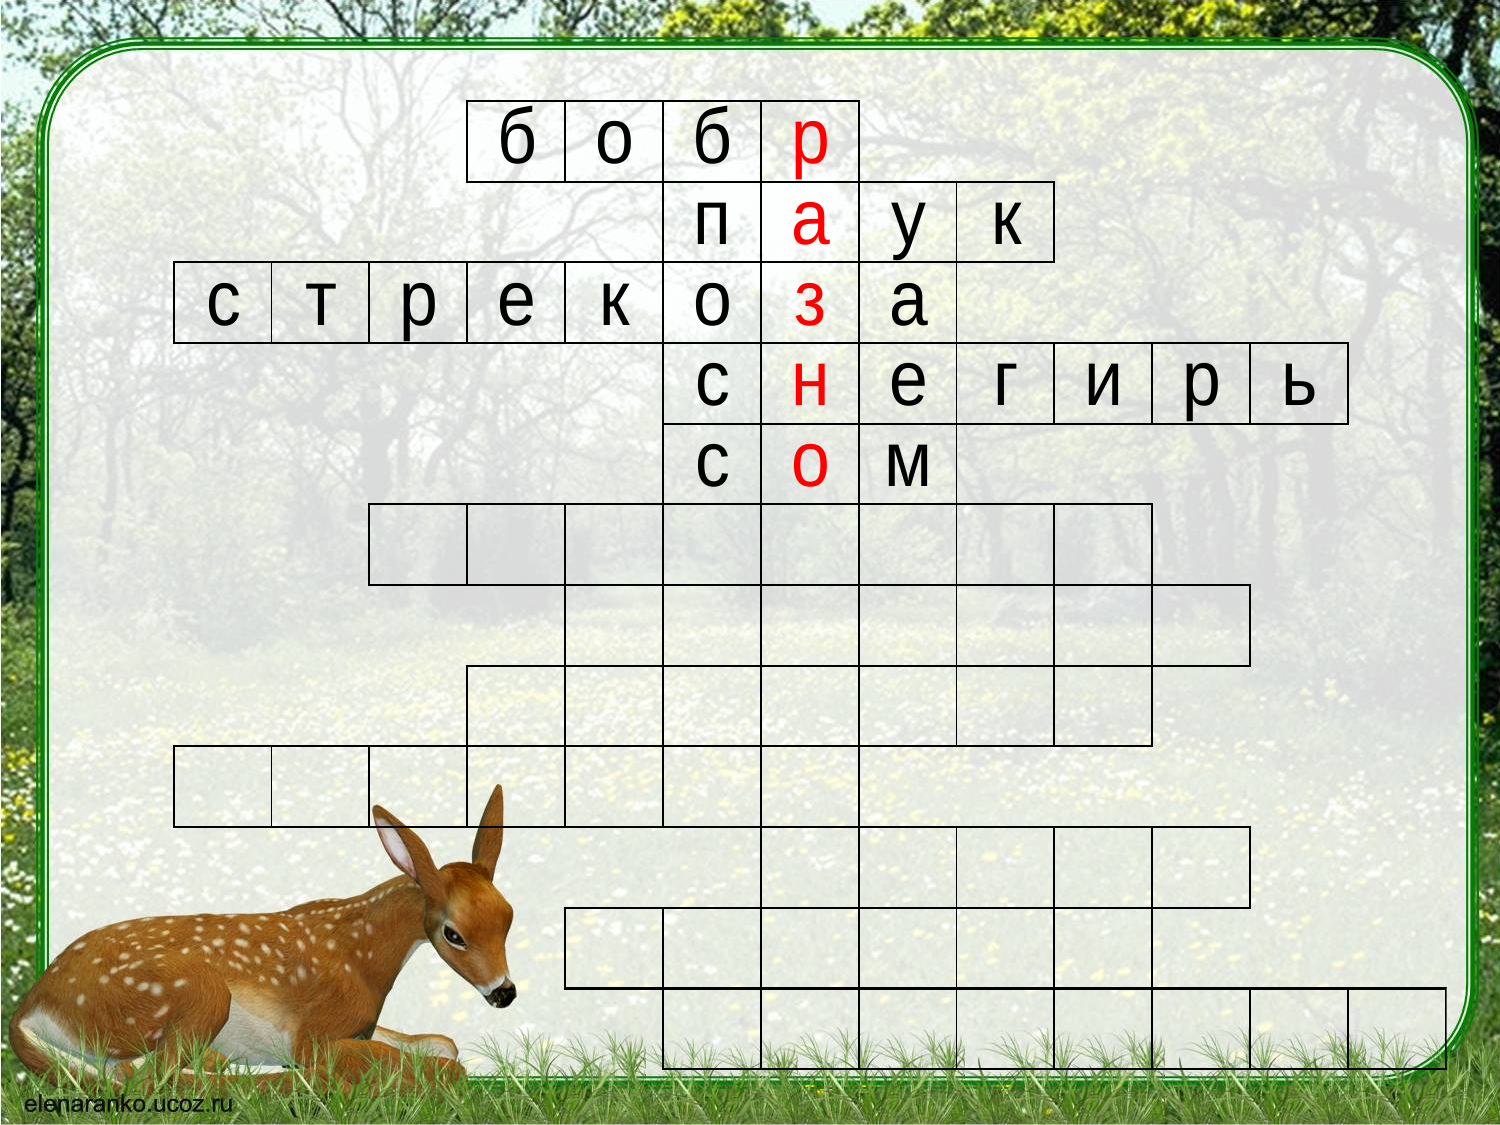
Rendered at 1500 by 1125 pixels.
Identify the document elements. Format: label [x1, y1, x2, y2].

text_box [74, 99, 1447, 1071]
picture [0, 0, 1500, 1125]
